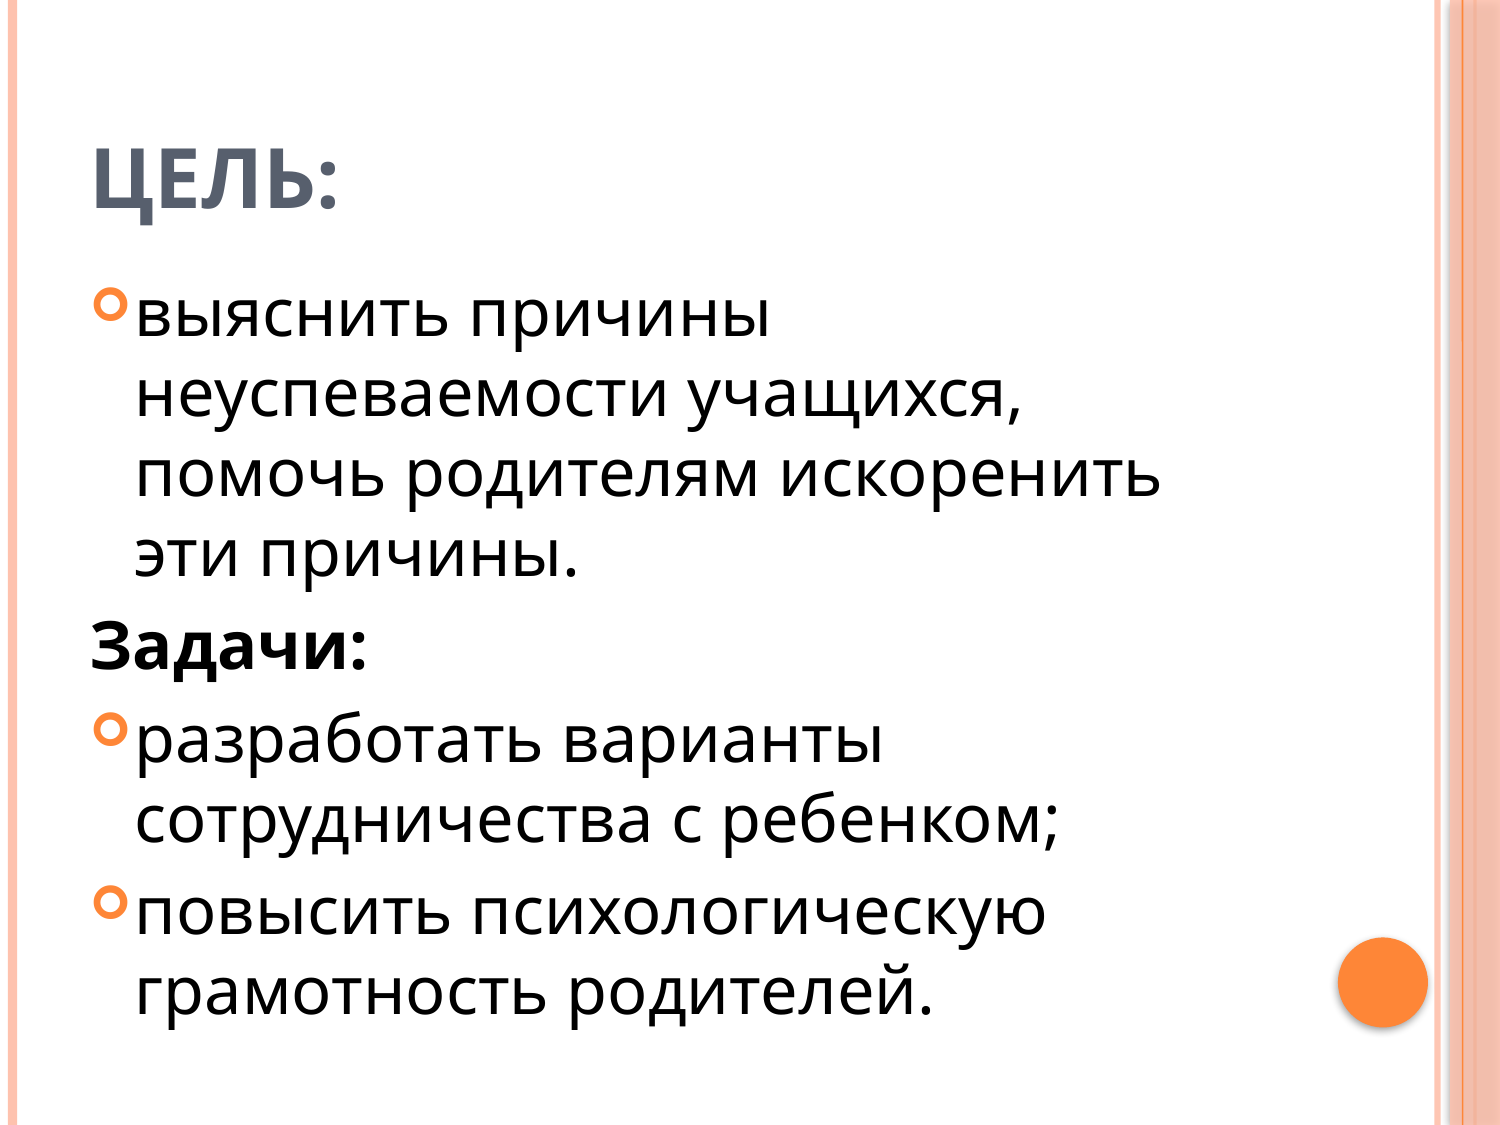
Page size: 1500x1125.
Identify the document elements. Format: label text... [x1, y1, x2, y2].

title Цель: [75, 45, 1300, 233]
list выяснить причины неуспеваемости учащихся, помочь родителям искоренить эти причины. Задачи: разработать варианты сотрудничества с ребенком; повысить психологическую грамотность родителей. [75, 262, 1300, 1062]
